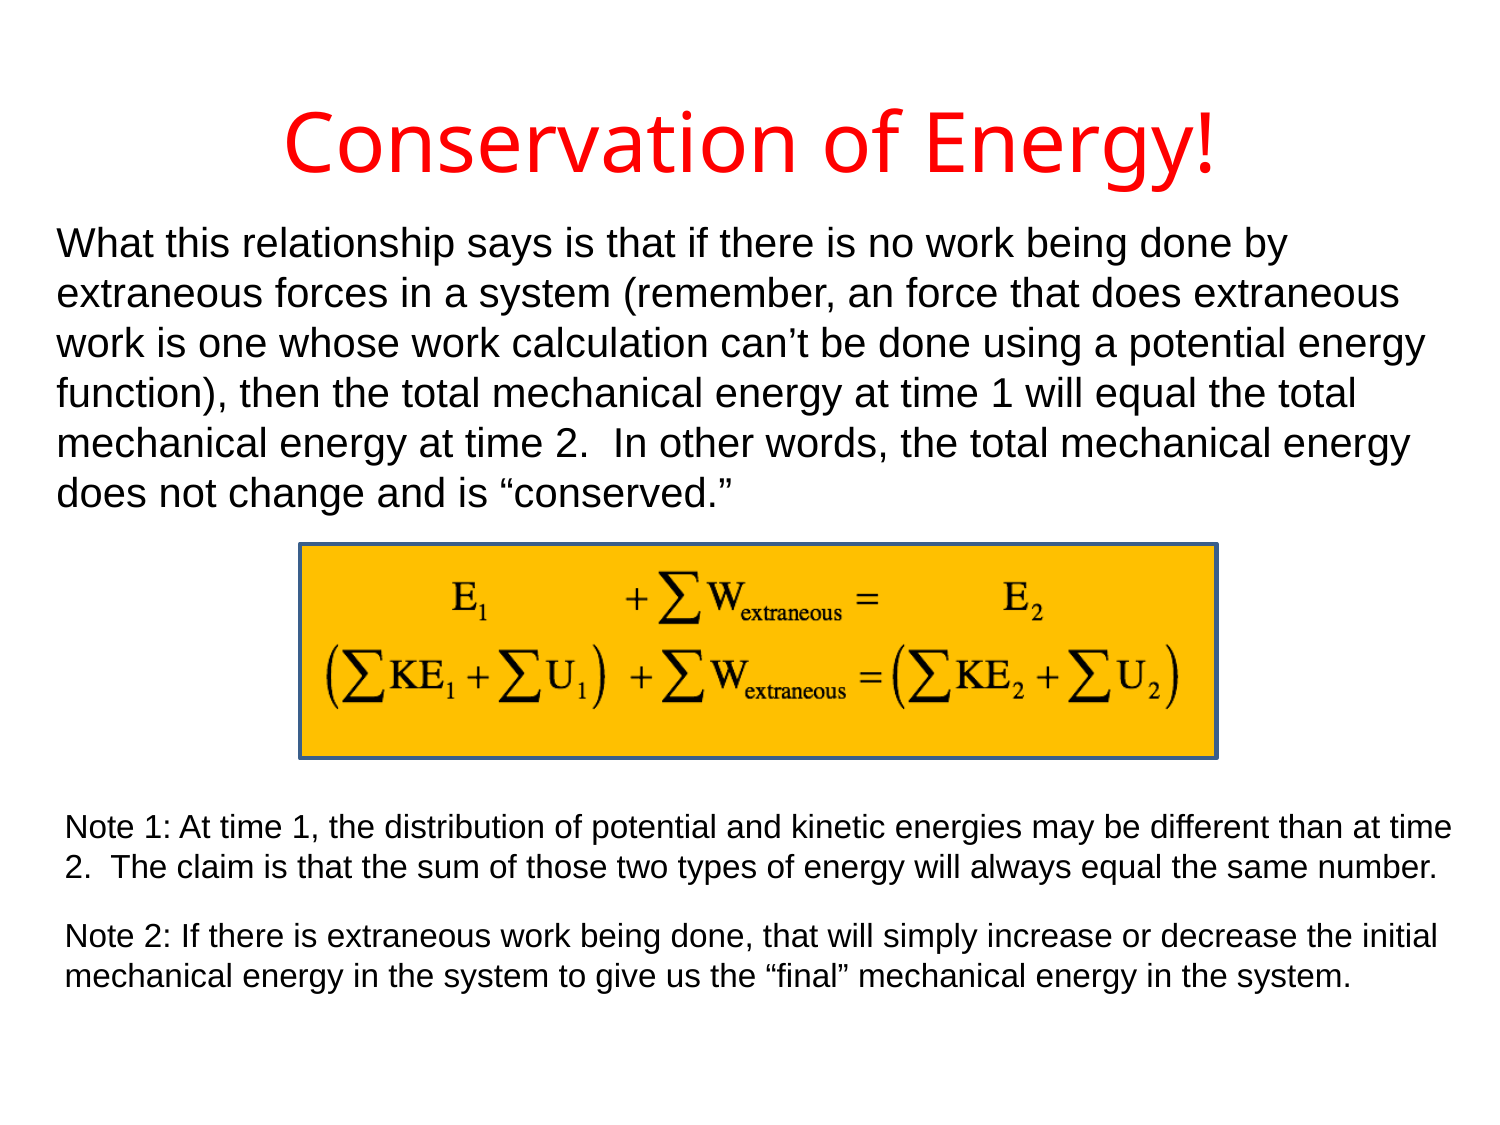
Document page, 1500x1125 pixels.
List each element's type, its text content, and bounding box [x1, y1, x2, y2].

text_box Note 1: At time 1, the distribution of potential and kinetic energies may be different than at time 2. The claim is that the sum of those two types of energy will always equal the same number. [49, 797, 1475, 893]
text_box What this relationship says is that if there is no work being done by extraneous forces in a system (remember, an force that does extraneous work is one whose work calculation can’t be done using a potential energy function), then the total mechanical energy at time 1 will equal the total mechanical energy at time 2. In other words, the total mechanical energy does not change and is “conserved.” [41, 208, 1475, 524]
text_box Note 2: If there is extraneous work being done, that will simply increase or decrease the initial mechanical energy in the system to give us the “final” mechanical energy in the system. [49, 907, 1484, 1002]
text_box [322, 564, 1185, 716]
title Conservation of Energy! [75, 45, 1425, 208]
text_box [298, 542, 1219, 760]
